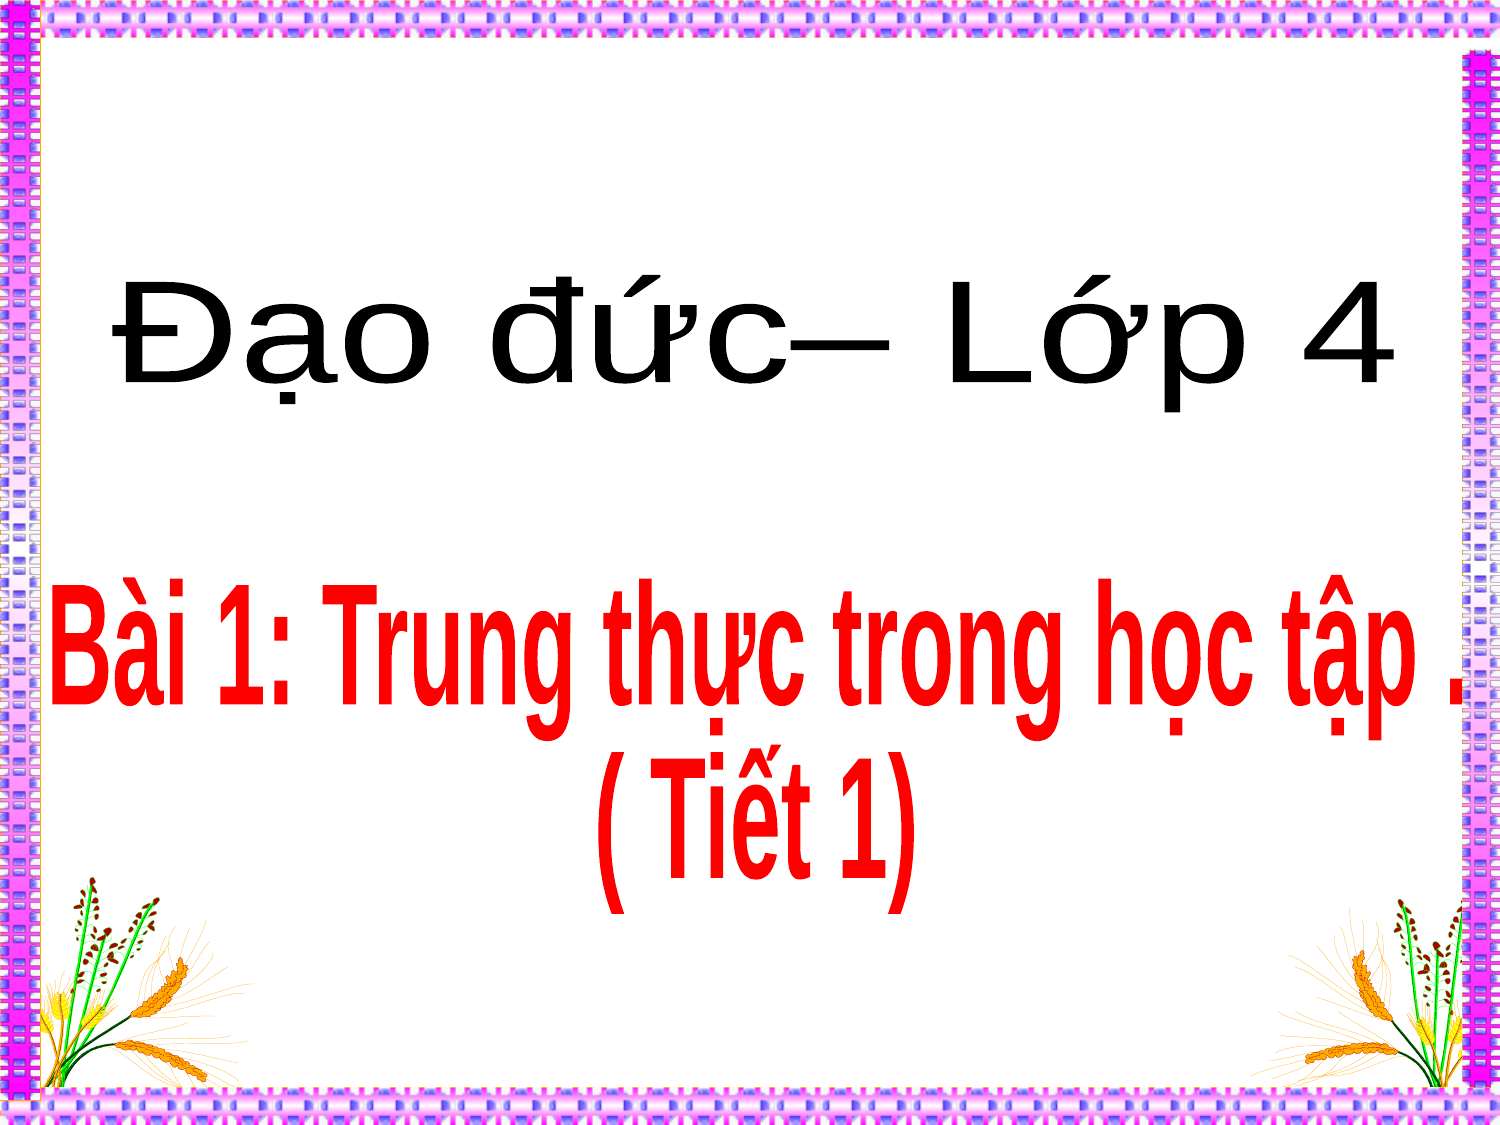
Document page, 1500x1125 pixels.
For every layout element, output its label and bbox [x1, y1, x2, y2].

text_box [0, 0, 1500, 1125]
